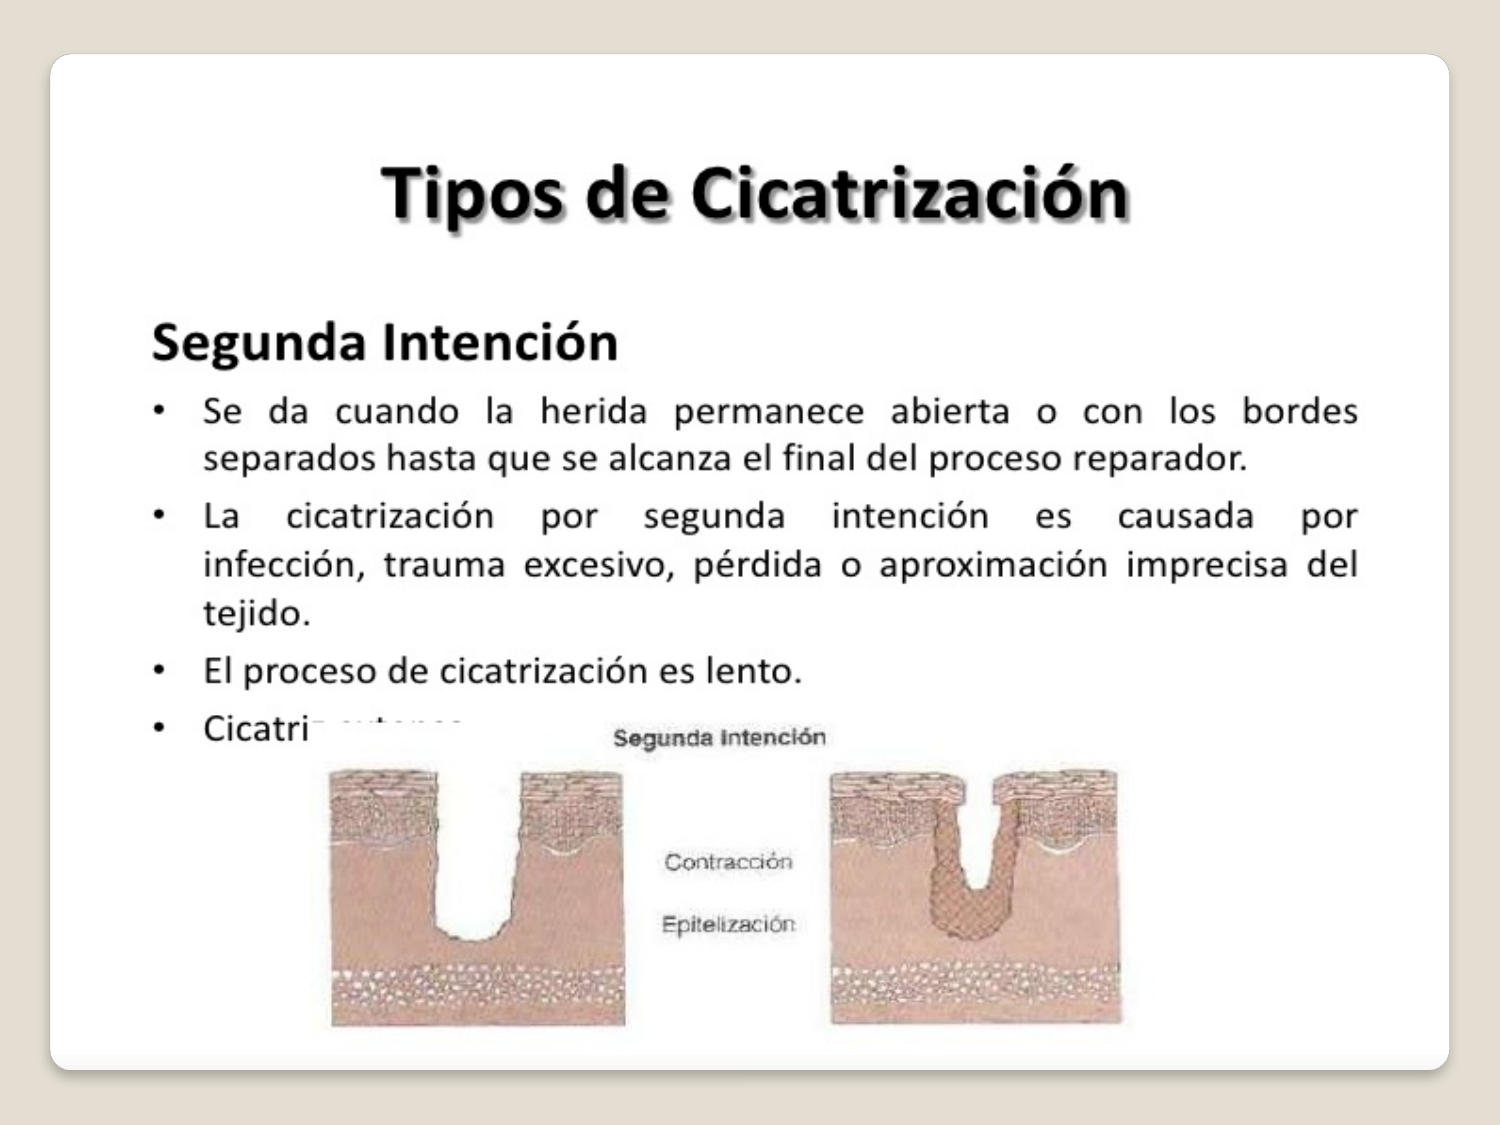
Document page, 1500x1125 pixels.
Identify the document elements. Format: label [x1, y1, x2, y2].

picture [70, 70, 1442, 1055]
